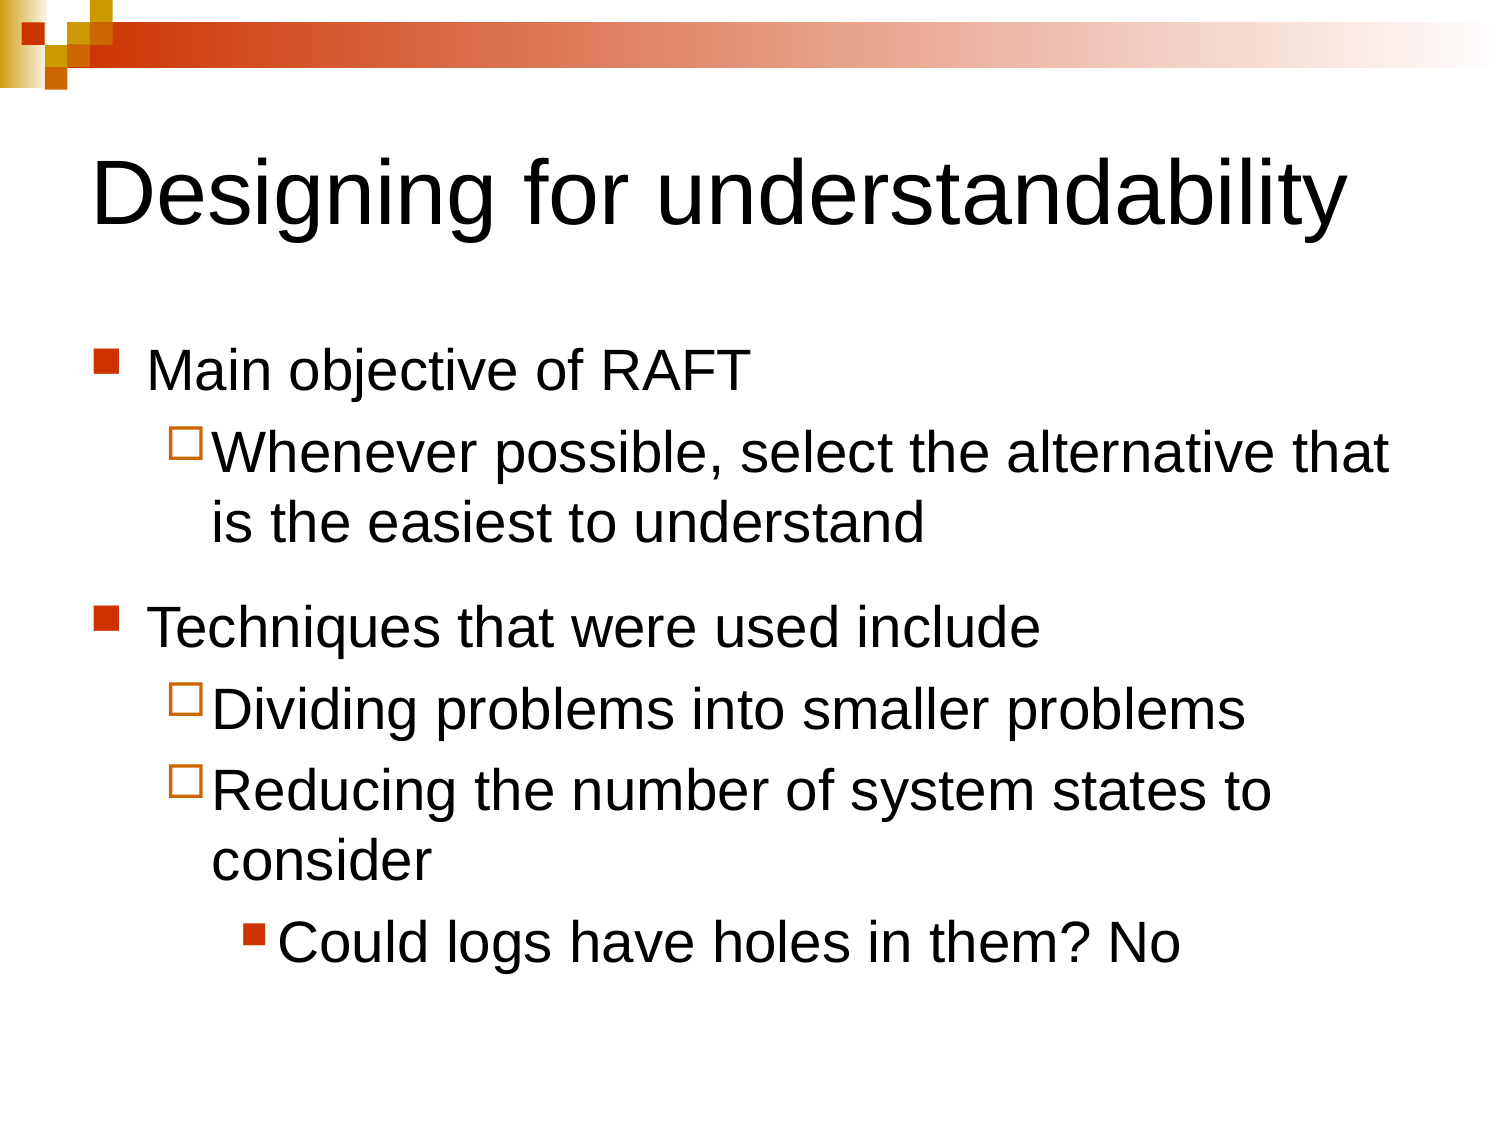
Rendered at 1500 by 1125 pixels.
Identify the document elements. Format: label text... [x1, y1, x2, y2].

title Designing for understandability [75, 75, 1425, 300]
list Main objective of RAFT Whenever possible, select the alternative that is the easiest to understand Techniques that were used include Dividing problems into smaller problems Reducing the number of system states to consider Could logs have holes in them? No [75, 324, 1425, 963]
